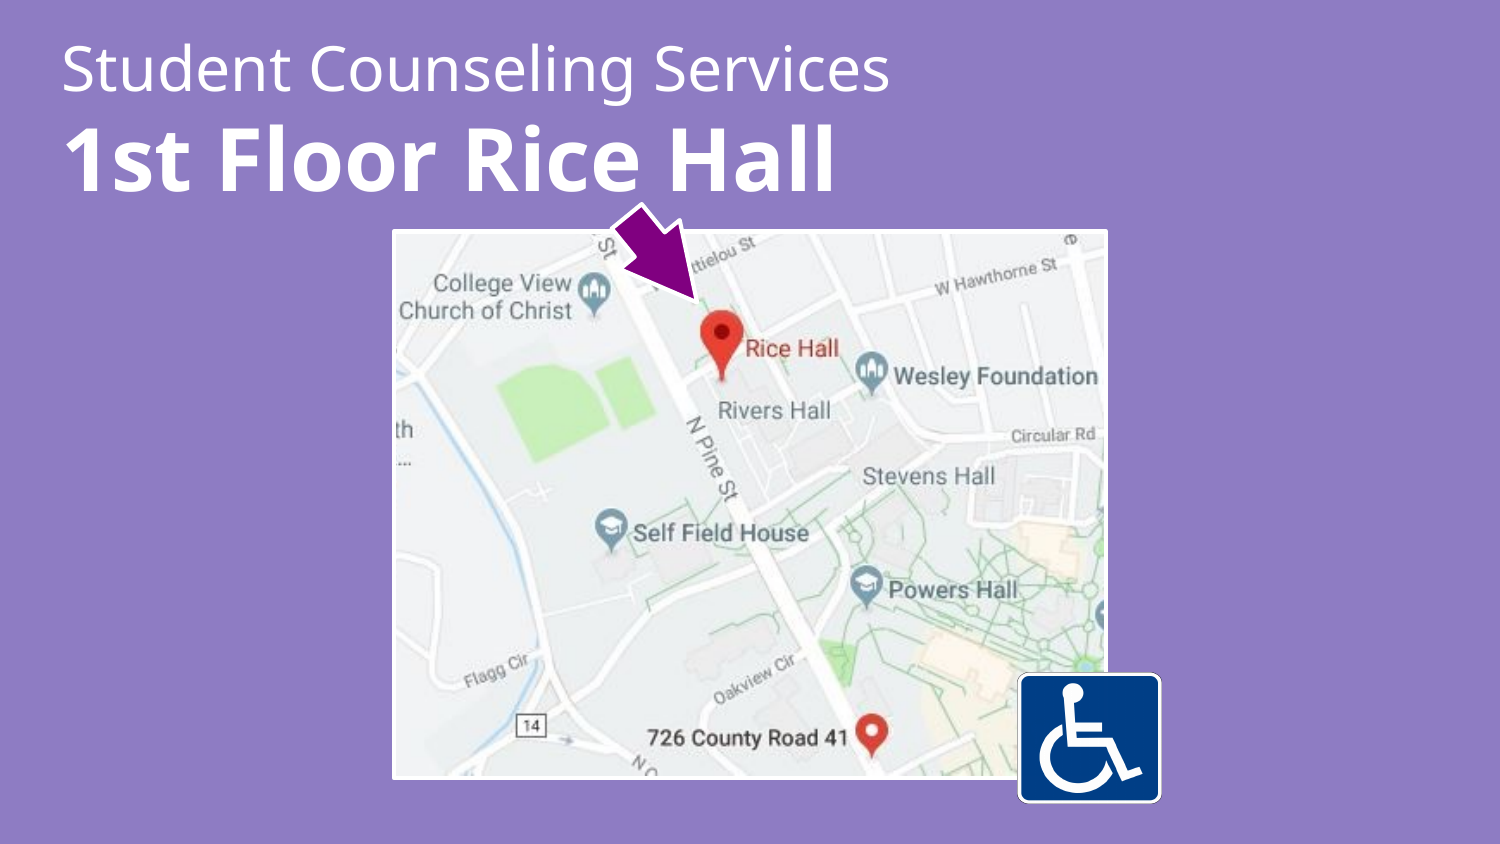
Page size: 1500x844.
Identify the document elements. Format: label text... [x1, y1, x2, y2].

text_box [666, 220, 682, 231]
picture [395, 233, 1163, 804]
title Student Counseling Services 1st Floor Rice Hall [46, 14, 1454, 595]
text_box [611, 204, 664, 231]
